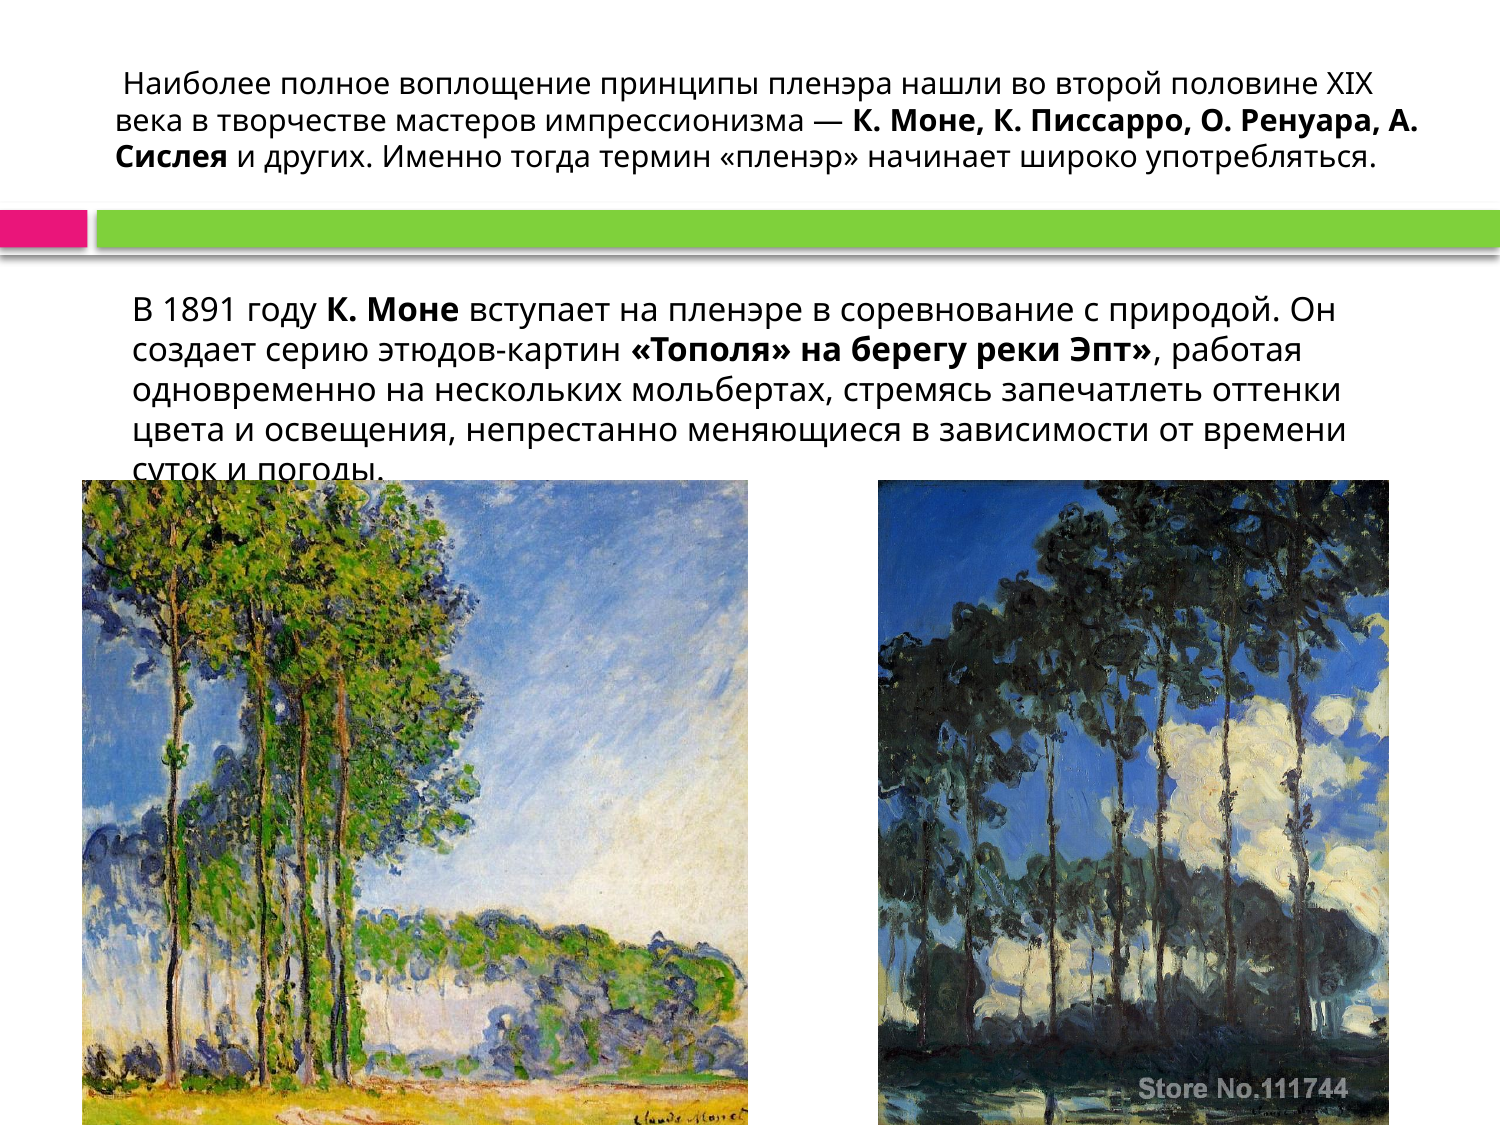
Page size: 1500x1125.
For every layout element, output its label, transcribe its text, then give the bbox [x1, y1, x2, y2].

picture [878, 480, 1389, 1125]
picture [81, 480, 748, 1125]
text_box В 1891 году К. Моне вступает на пленэре в соревнование с природой. Он создает серию этюдов-картин «Тополя» на берегу реки Эпт», работая одновременно на нескольких мольбертах, стремясь запечатлеть оттенки цвета и освещения, непрестанно меняющиеся в зависимости от времени суток и погоды. [117, 281, 1395, 496]
title Наиболее полное воплощение принципы пленэра нашли во второй половине XIX века в творчестве мастеров импрессионизма — К. Моне, К. Писсарро, О. Ренуара, А. Сислея и других. Именно тогда термин «пленэр» начинает широко употребляться. [99, 37, 1438, 200]
